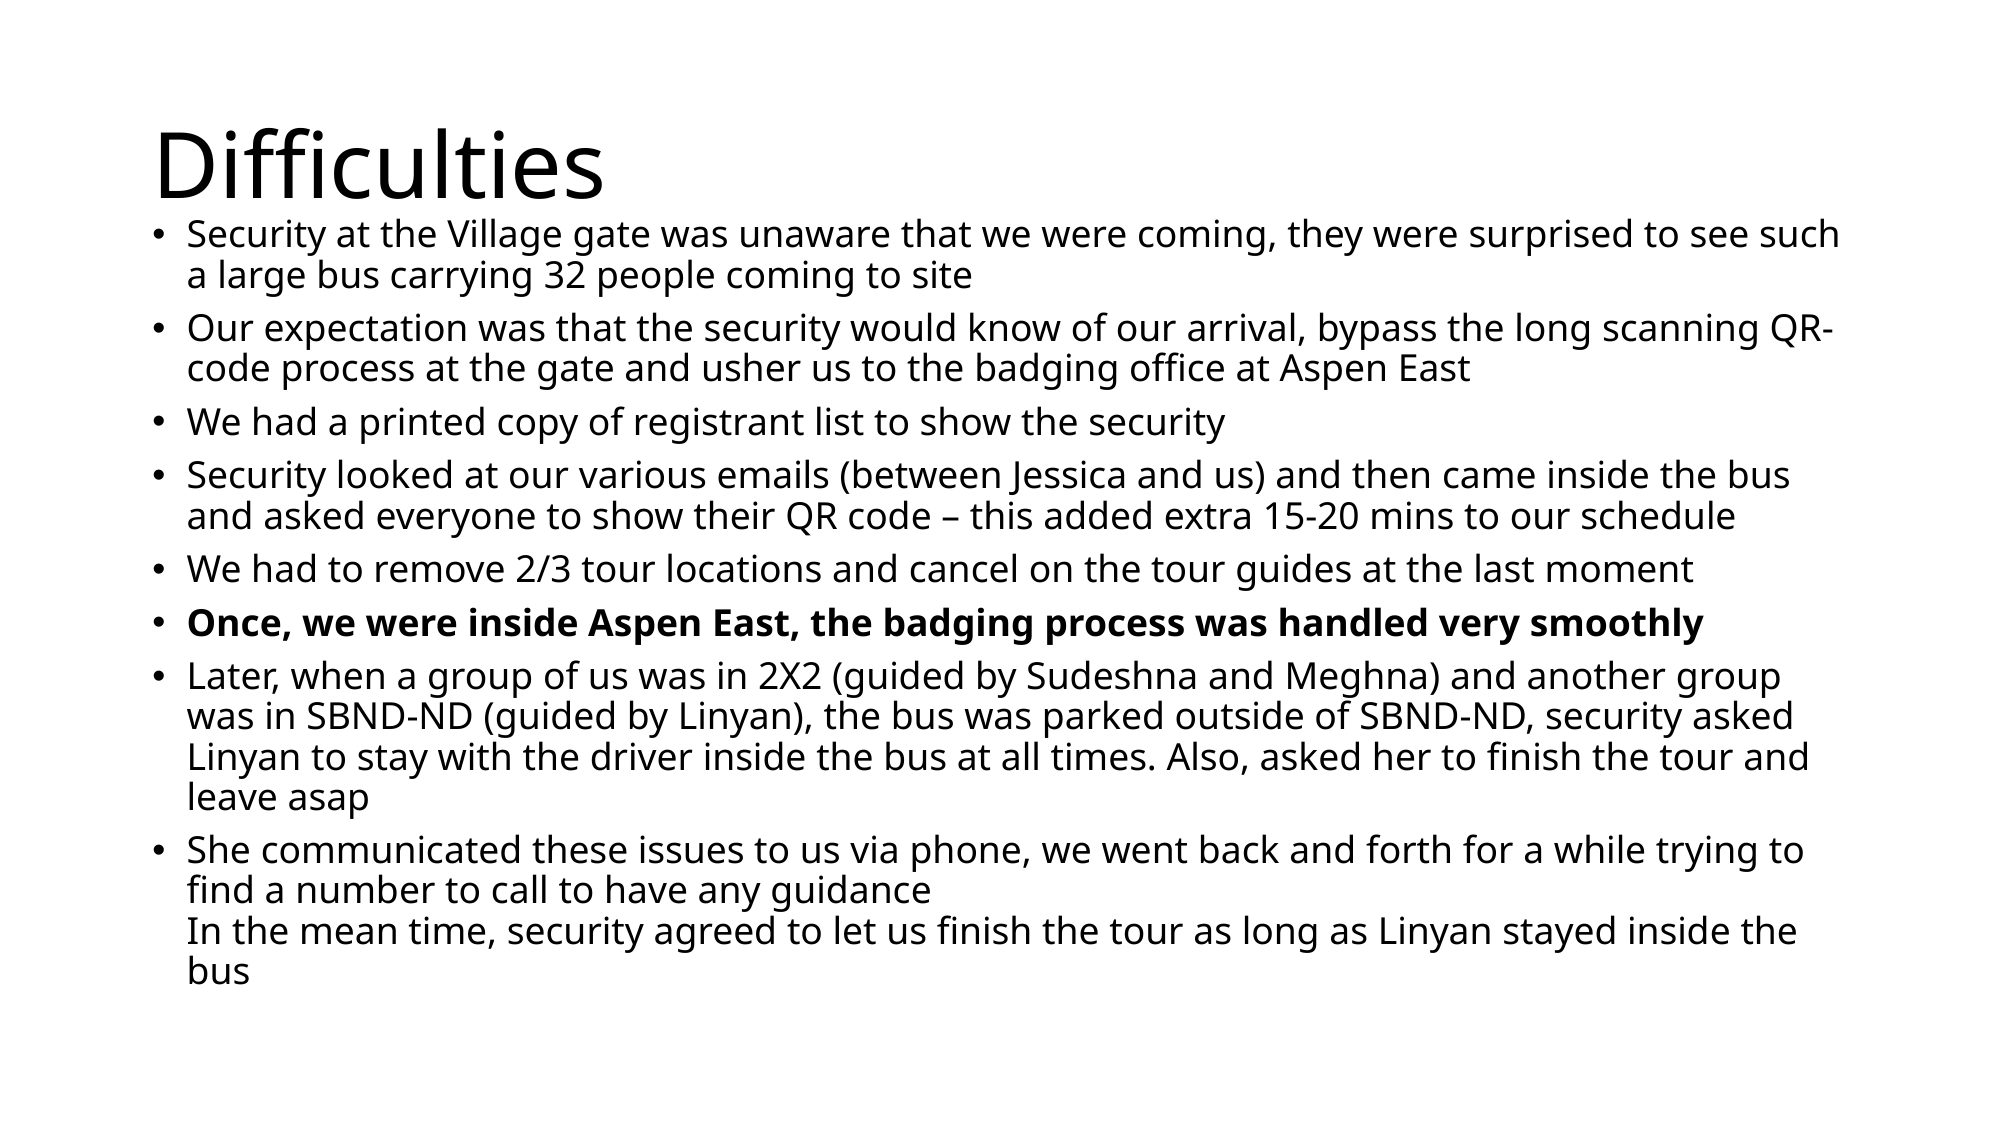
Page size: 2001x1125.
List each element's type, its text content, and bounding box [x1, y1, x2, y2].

title Difficulties [137, 59, 1863, 208]
list Security at the Village gate was unaware that we were coming, they were surprised to see such a large bus carrying 32 people coming to site Our expectation was that the security would know of our arrival, bypass the long scanning QR-code process at the gate and usher us to the badging office at Aspen East We had a printed copy of registrant list to show the security Security looked at our various emails (between Jessica and us) and then came inside the bus and asked everyone to show their QR code – this added extra 15-20 mins to our schedule We had to remove 2/3 tour locations and cancel on the tour guides at the last moment Once, we were inside Aspen East, the badging process was handled very smoothly Later, when a group of us was in 2X2 (guided by Sudeshna and Meghna) and another group was in SBND-ND (guided by Linyan), the bus was parked outside of SBND-ND, security asked Linyan to stay with the driver inside the bus at all times. Also, asked her to finish the tour and leave asap She communicated these issues to us via phone, we went back and forth for a while trying to find a number to call to have any guidance In the mean time, security agreed to let us finish the tour as long as Linyan stayed inside the bus [137, 208, 1863, 1011]
